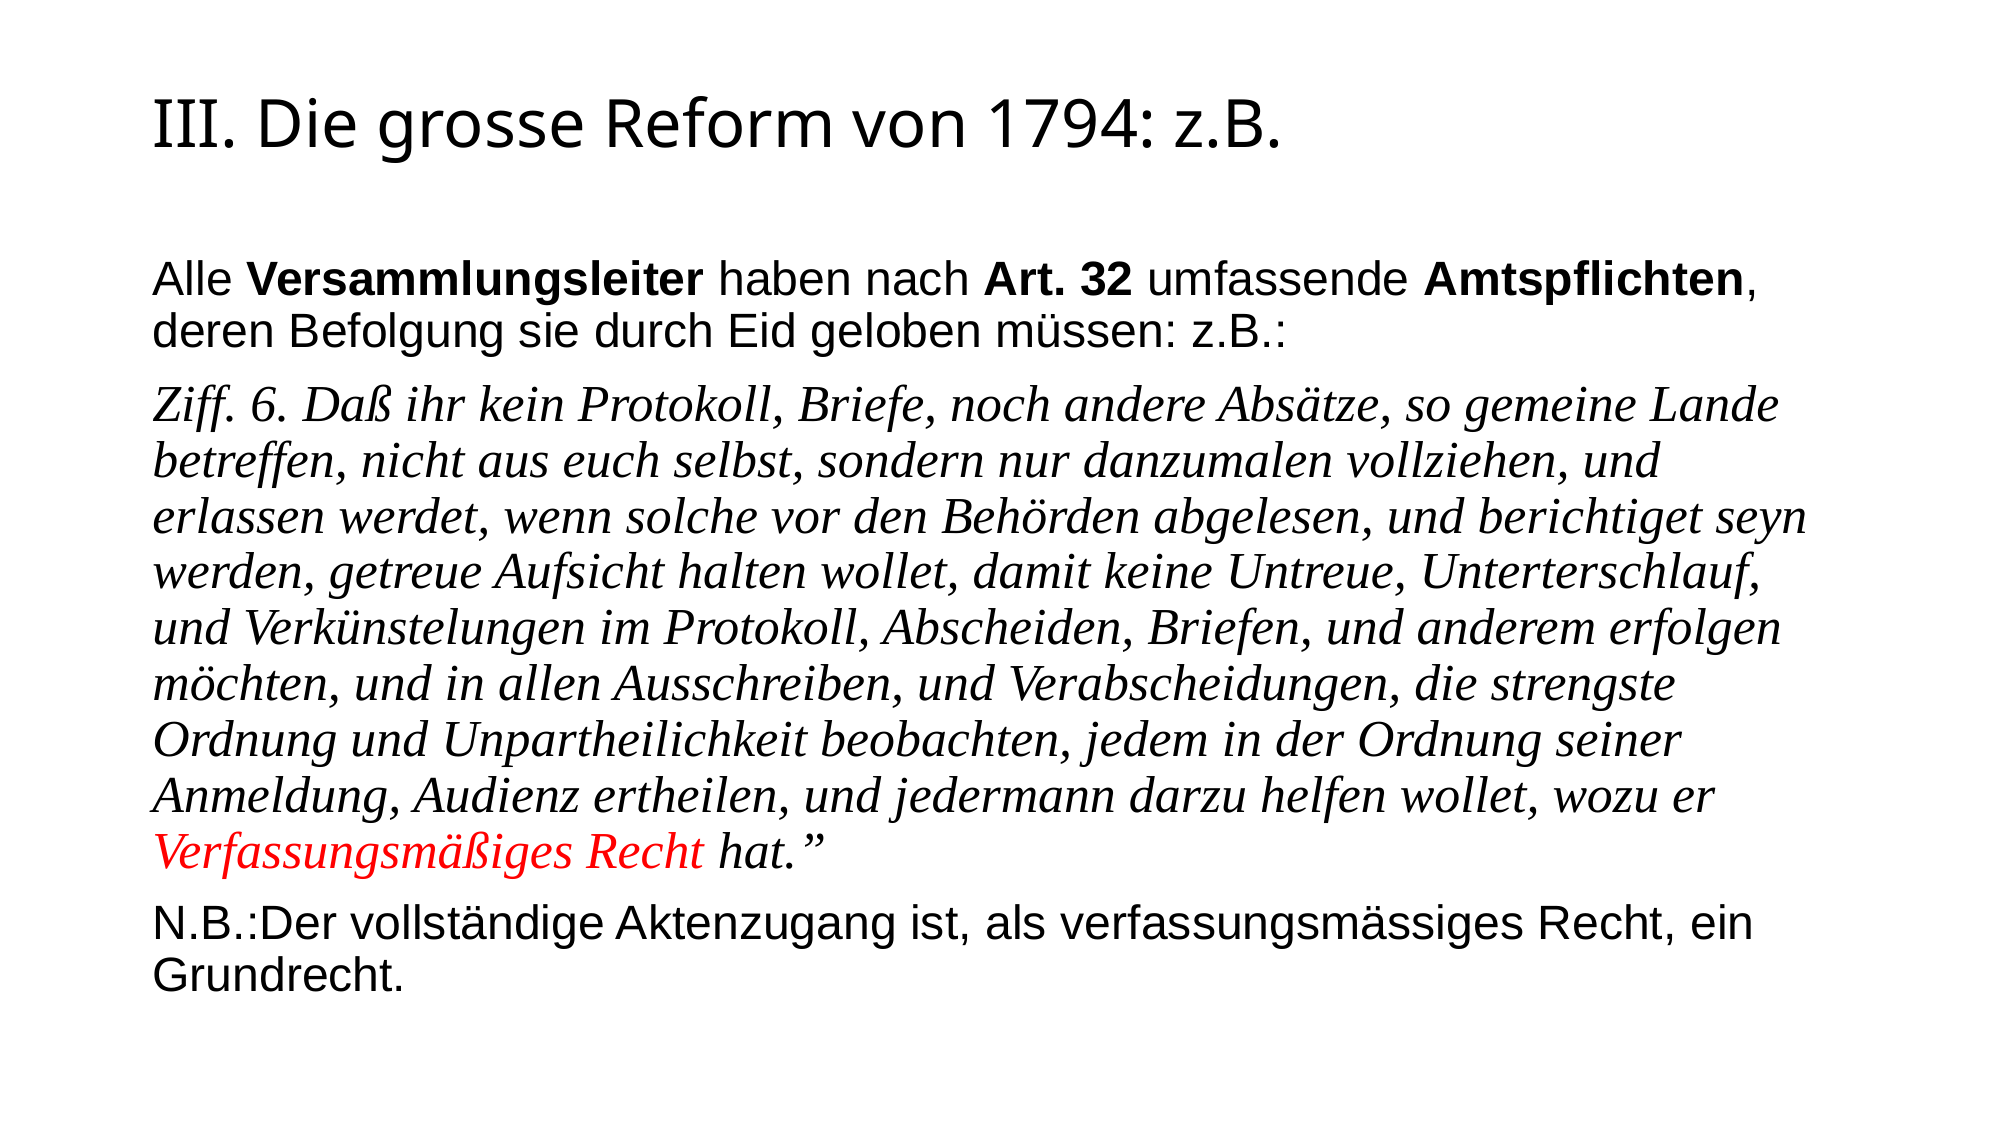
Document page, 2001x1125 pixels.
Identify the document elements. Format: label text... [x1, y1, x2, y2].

title III. Die grosse Reform von 1794: z.B. [137, 51, 1863, 200]
list Alle Versammlungsleiter haben nach Art. 32 umfassende Amtspflichten, deren Befolgung sie durch Eid geloben müssen: z.B.: Ziff. 6. Daß ihr kein Protokoll, Briefe, noch andere Absätze, so gemeine Lande betreffen, nicht aus euch selbst, sondern nur danzumalen vollziehen, und erlassen werdet, wenn solche vor den Behörden abgelesen, und berichtiget seyn werden, getreue Aufsicht halten wollet, damit keine Untreue, Unterterschlauf, und Verkünstelungen im Protokoll, Abscheiden, Briefen, und anderem erfolgen möchten, und in allen Ausschreiben, und Verabscheidungen, die strengste Ordnung und Unpartheilichkeit beobachten, jedem in der Ordnung seiner Anmeldung, Audienz ertheilen, und jedermann darzu helfen wollet, wozu er Verfassungsmäßiges Recht hat.” N.B.:Der vollständige Aktenzugang ist, als verfassungsmässiges Recht, ein Grundrecht. [137, 246, 1863, 1014]
